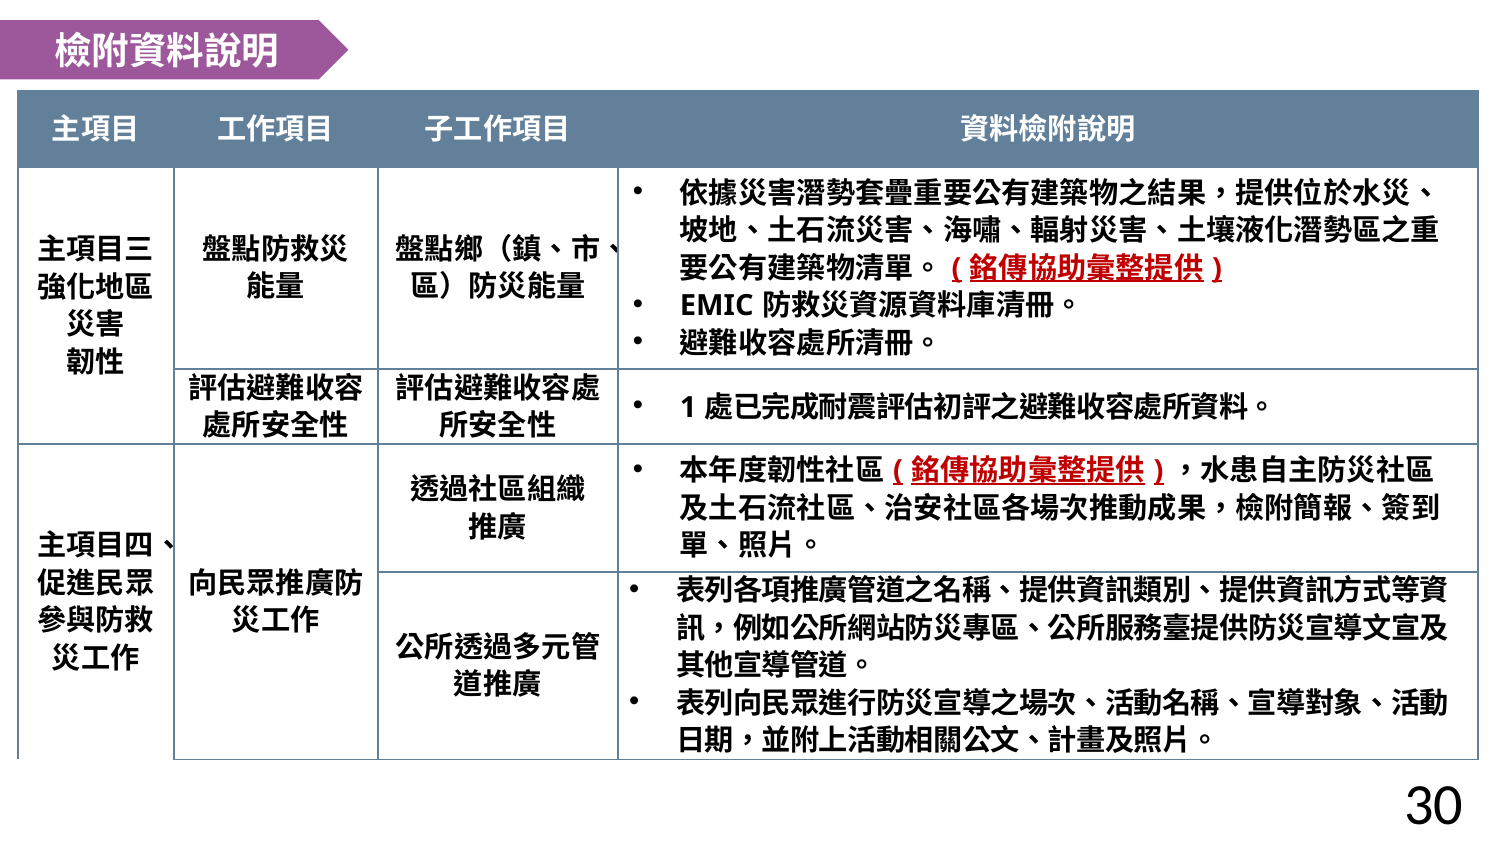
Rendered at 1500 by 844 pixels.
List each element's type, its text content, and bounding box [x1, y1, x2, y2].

table_cell 評估避難收容處所安全性 [175, 370, 377, 443]
table_cell 本年度韌性社區(銘傳協助彙整提供)，水患自主防災社區及土石流社區、治安社區各場次推動成果，檢附簡報、簽到單、照片。 [619, 445, 1477, 571]
table_cell 評估避難收容處所安全性 [379, 370, 617, 443]
table_cell 1處已完成耐震評估初評之避難收容處所資料。 [619, 370, 1477, 443]
table_cell 表列各項推廣管道之名稱、提供資訊類別、提供資訊方式等資訊，例如公所網站防災專區、公所服務臺提供防災宣導文宣及其他宣導管道。 表列向民眾進行防災宣導之場次、活動名稱、宣導對象、活動日期，並附上活動相關公文、計畫及照片。 [619, 573, 1477, 759]
table_cell 公所透過多元管道推廣 [379, 573, 617, 759]
table_cell 盤點防救災 能量 [175, 168, 377, 368]
table_header 資料檢附說明 [619, 92, 1477, 166]
table_header 子工作項目 [379, 92, 617, 166]
table_cell 透過社區組織 推廣 [379, 445, 617, 571]
table_cell 依據災害潛勢套疊重要公有建築物之結果，提供位於水災、坡地、土石流災害、海嘯、輻射災害、土壤液化潛勢區之重要公有建築物清單。(銘傳協助彙整提供) EMIC防救災資源資料庫清冊。 避難收容處所清冊。 [619, 168, 1477, 368]
table_header 工作項目 [175, 92, 377, 166]
table_cell 盤點鄉（鎮、市、區）防災能量 [379, 168, 617, 368]
text_box 檢附資料說明 [0, 18, 351, 82]
table_header 主項目 [19, 92, 173, 166]
table_cell 向民眾推廣防災工作 [175, 445, 377, 759]
table_cell 主項目四、 促進民眾參與防救災工作 [19, 445, 173, 759]
table_cell 主項目三 強化地區災害 韌性 [19, 168, 173, 443]
slide_number 30 [1128, 778, 1478, 824]
